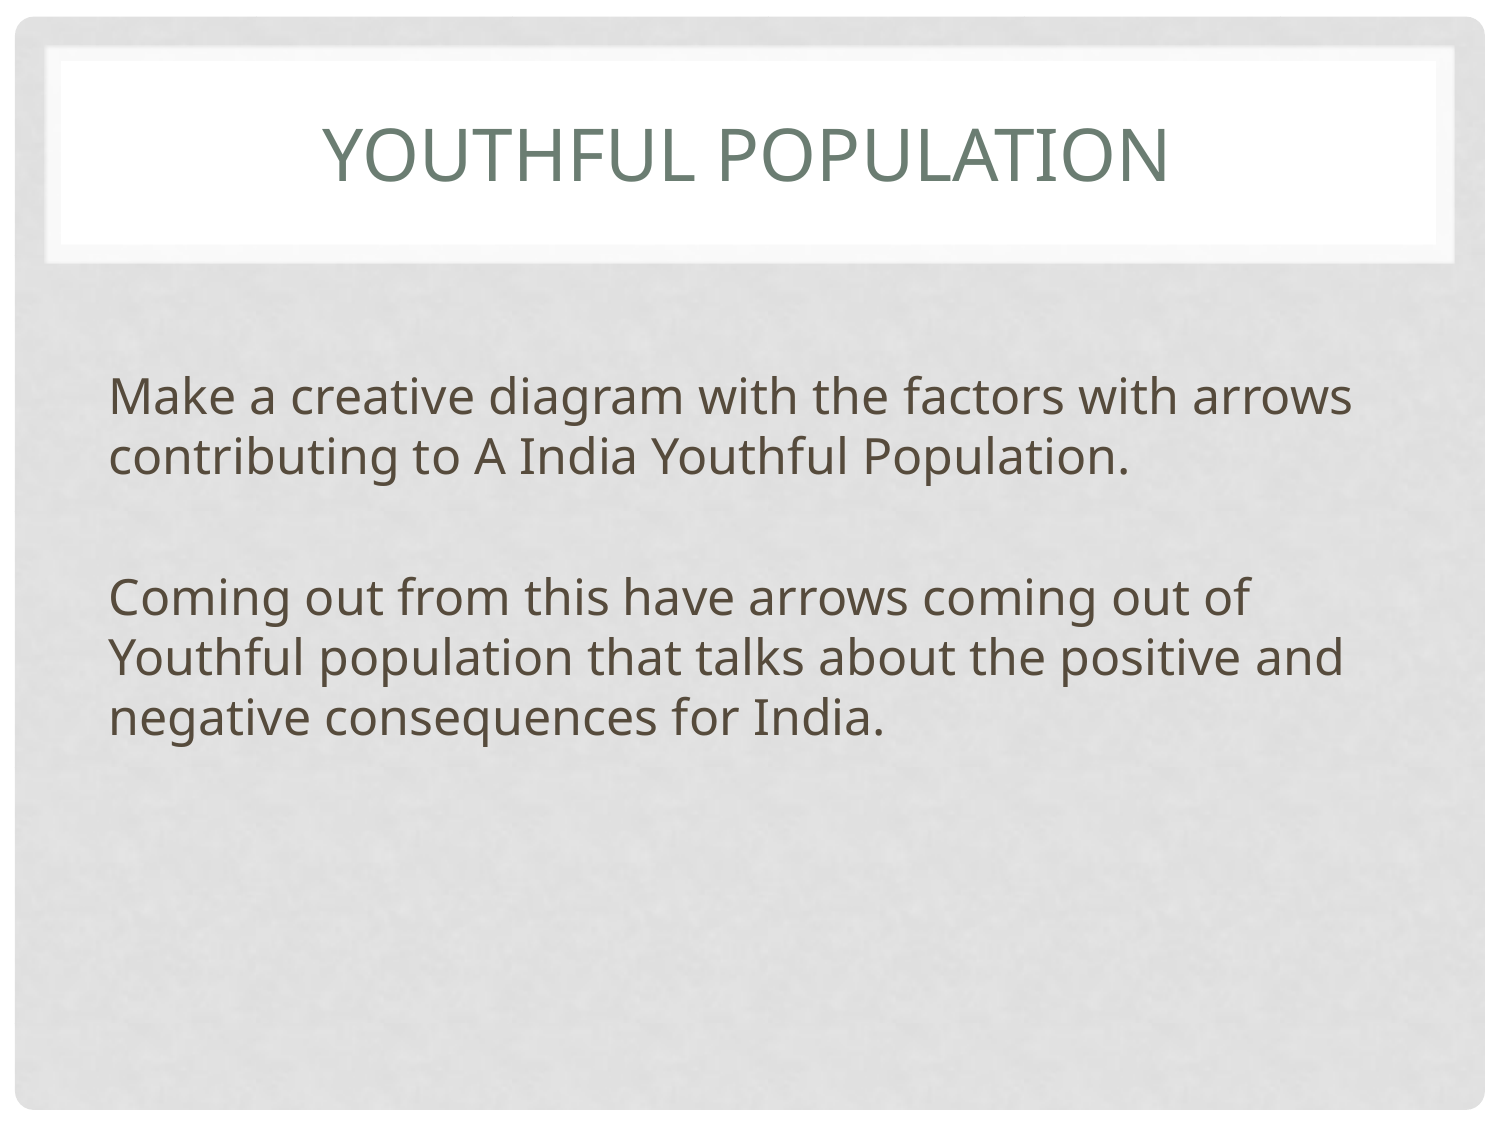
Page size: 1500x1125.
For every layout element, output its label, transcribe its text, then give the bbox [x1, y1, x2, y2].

title Youthful population [69, 66, 1425, 238]
list Make a creative diagram with the factors with arrows contributing to A India Youthful Population. Coming out from this have arrows coming out of Youthful population that talks about the positive and negative consequences for India. [75, 287, 1425, 1005]
